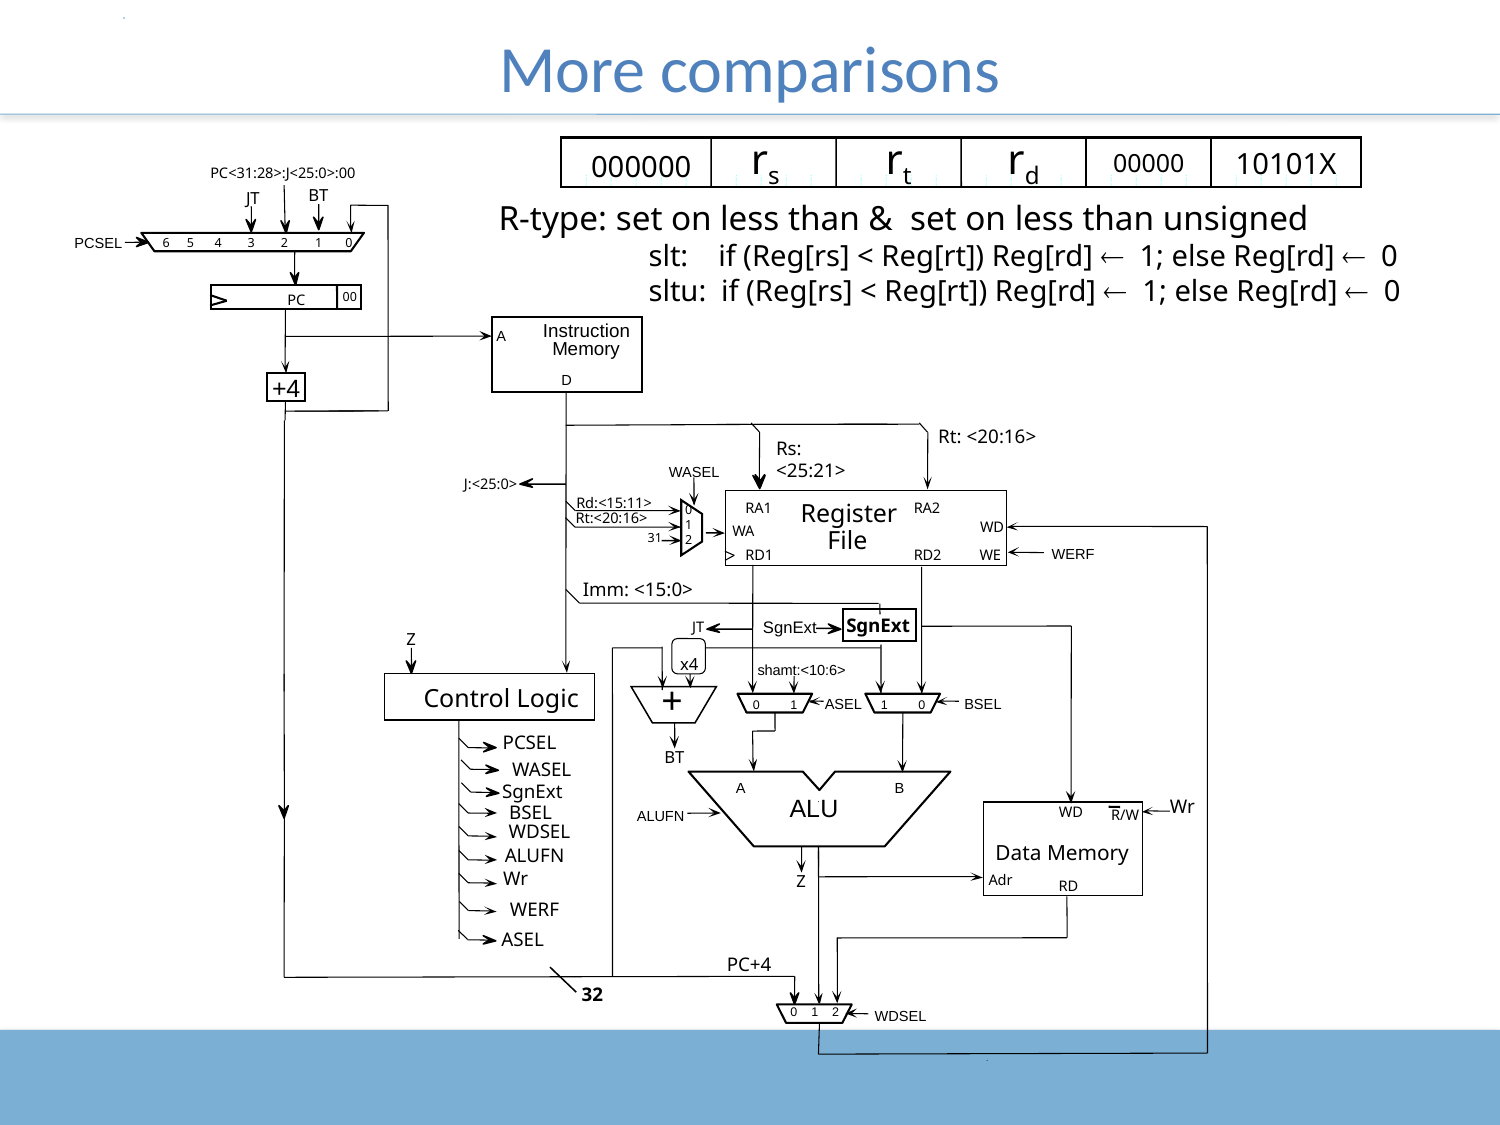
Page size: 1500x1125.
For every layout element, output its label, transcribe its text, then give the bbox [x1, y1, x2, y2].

text_box [690, 771, 944, 847]
text_box Register [800, 497, 898, 528]
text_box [1007, 544, 1096, 563]
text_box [535, 112, 1387, 213]
text_box JT [692, 618, 708, 636]
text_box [630, 638, 717, 768]
text_box Z [790, 871, 813, 892]
text_box J:<25:0> [463, 474, 518, 493]
text_box [406, 660, 416, 671]
text_box RA2 [913, 499, 941, 517]
text_box A [735, 778, 746, 797]
text_box [483, 742, 497, 752]
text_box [460, 757, 572, 781]
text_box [636, 806, 721, 825]
text_box ALU [789, 792, 839, 823]
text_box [209, 284, 334, 310]
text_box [632, 462, 726, 556]
text_box JT [246, 187, 264, 208]
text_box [336, 283, 358, 310]
text_box Imm: <15:0> [582, 577, 693, 601]
text_box BT [307, 185, 330, 206]
text_box WE [979, 546, 1002, 564]
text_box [458, 865, 528, 889]
text_box PC+4 [726, 952, 772, 976]
text_box PCSEL [502, 730, 557, 754]
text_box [565, 493, 627, 532]
text_box Z [399, 628, 423, 649]
text_box [313, 217, 323, 230]
text_box SgnExt [502, 789, 563, 802]
text_box [280, 220, 290, 231]
text_box [923, 476, 932, 490]
text_box 32 [566, 975, 619, 1013]
text_box R-type: set on less than & set on less than unsigned slt: if (Reg[rs] < Reg[rt]) Reg[rd]  1; else Reg[rd]  0 sltu: if (Reg[rs] < Reg[rt]) Reg[rd]  1; else Reg[rd]  0 [483, 189, 1416, 315]
title More comparisons [0, 19, 1500, 114]
text_box [278, 805, 284, 818]
text_box WA [732, 522, 755, 540]
text_box [484, 906, 497, 915]
text_box [725, 490, 1007, 566]
text_box RD1 [745, 546, 774, 563]
text_box File [827, 524, 868, 555]
text_box B [894, 780, 905, 797]
text_box [479, 331, 486, 341]
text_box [750, 422, 876, 489]
text_box PC<31:28>:J<25:0>:00 [210, 163, 356, 182]
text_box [491, 317, 642, 393]
text_box [708, 623, 720, 633]
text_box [267, 372, 306, 403]
text_box [486, 789, 499, 797]
text_box Rt: <20:16> [938, 424, 1037, 448]
text_box [970, 872, 978, 881]
text_box [1006, 522, 1018, 531]
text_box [458, 818, 571, 843]
text_box [814, 992, 823, 1001]
text_box [796, 860, 806, 871]
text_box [775, 1003, 928, 1026]
text_box [832, 990, 842, 1001]
text_box WERF [509, 898, 560, 921]
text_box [737, 564, 1003, 773]
text_box RD2 [913, 546, 942, 563]
text_box WD [979, 517, 1005, 536]
text_box ASEL [501, 927, 544, 950]
text_box [561, 660, 571, 671]
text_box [384, 673, 595, 721]
text_box [290, 272, 299, 283]
text_box [280, 360, 290, 370]
text_box [519, 478, 533, 488]
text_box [458, 800, 551, 818]
text_box [346, 220, 355, 231]
text_box [246, 219, 256, 231]
text_box [790, 992, 799, 1001]
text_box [983, 793, 1195, 897]
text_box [73, 232, 365, 252]
text_box RA1 [745, 499, 773, 517]
text_box [483, 935, 496, 944]
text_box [458, 842, 565, 867]
